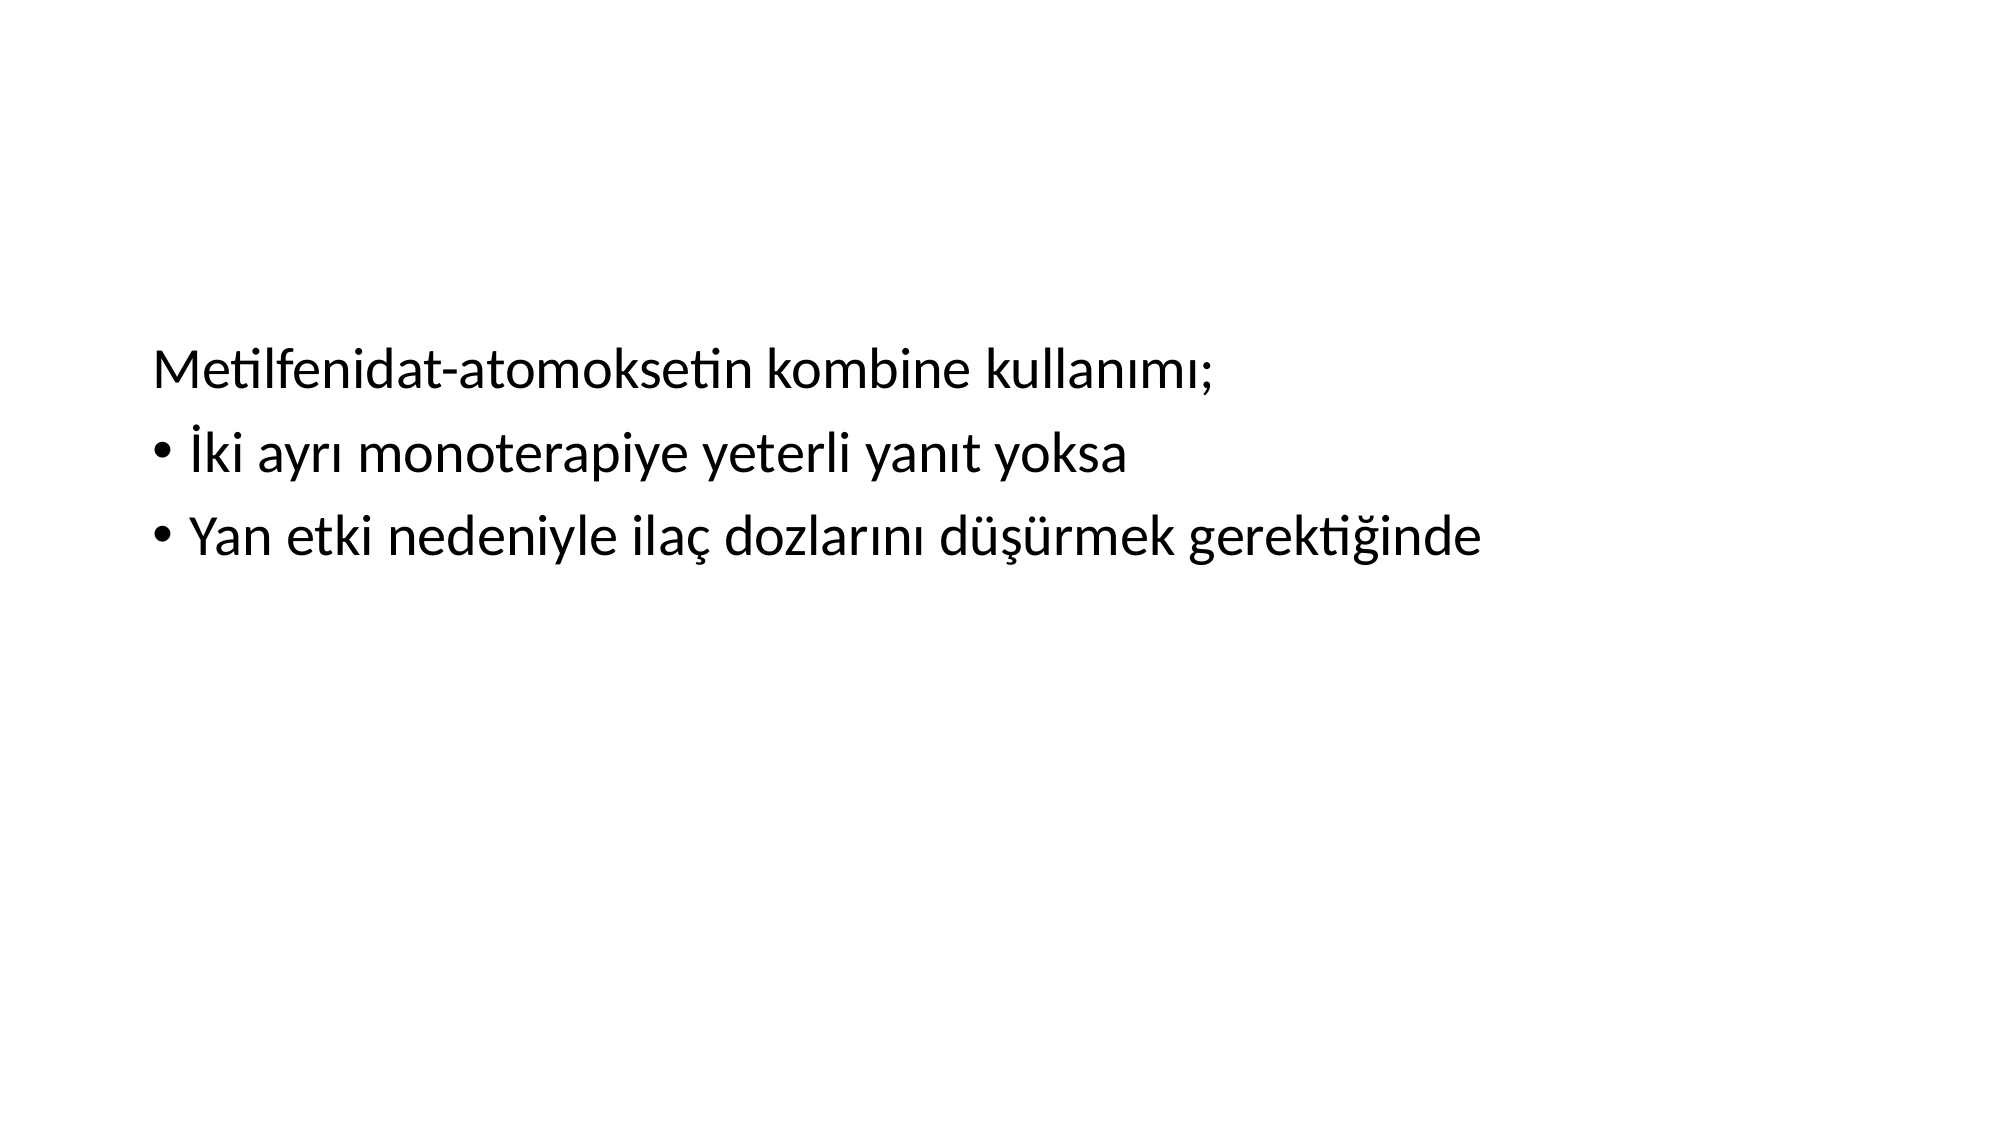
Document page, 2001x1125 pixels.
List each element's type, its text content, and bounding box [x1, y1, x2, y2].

list Metilfenidat-atomoksetin kombine kullanımı; İki ayrı monoterapiye yeterli yanıt yoksa Yan etki nedeniyle ilaç dozlarını düşürmek gerektiğinde [137, 330, 1863, 1014]
